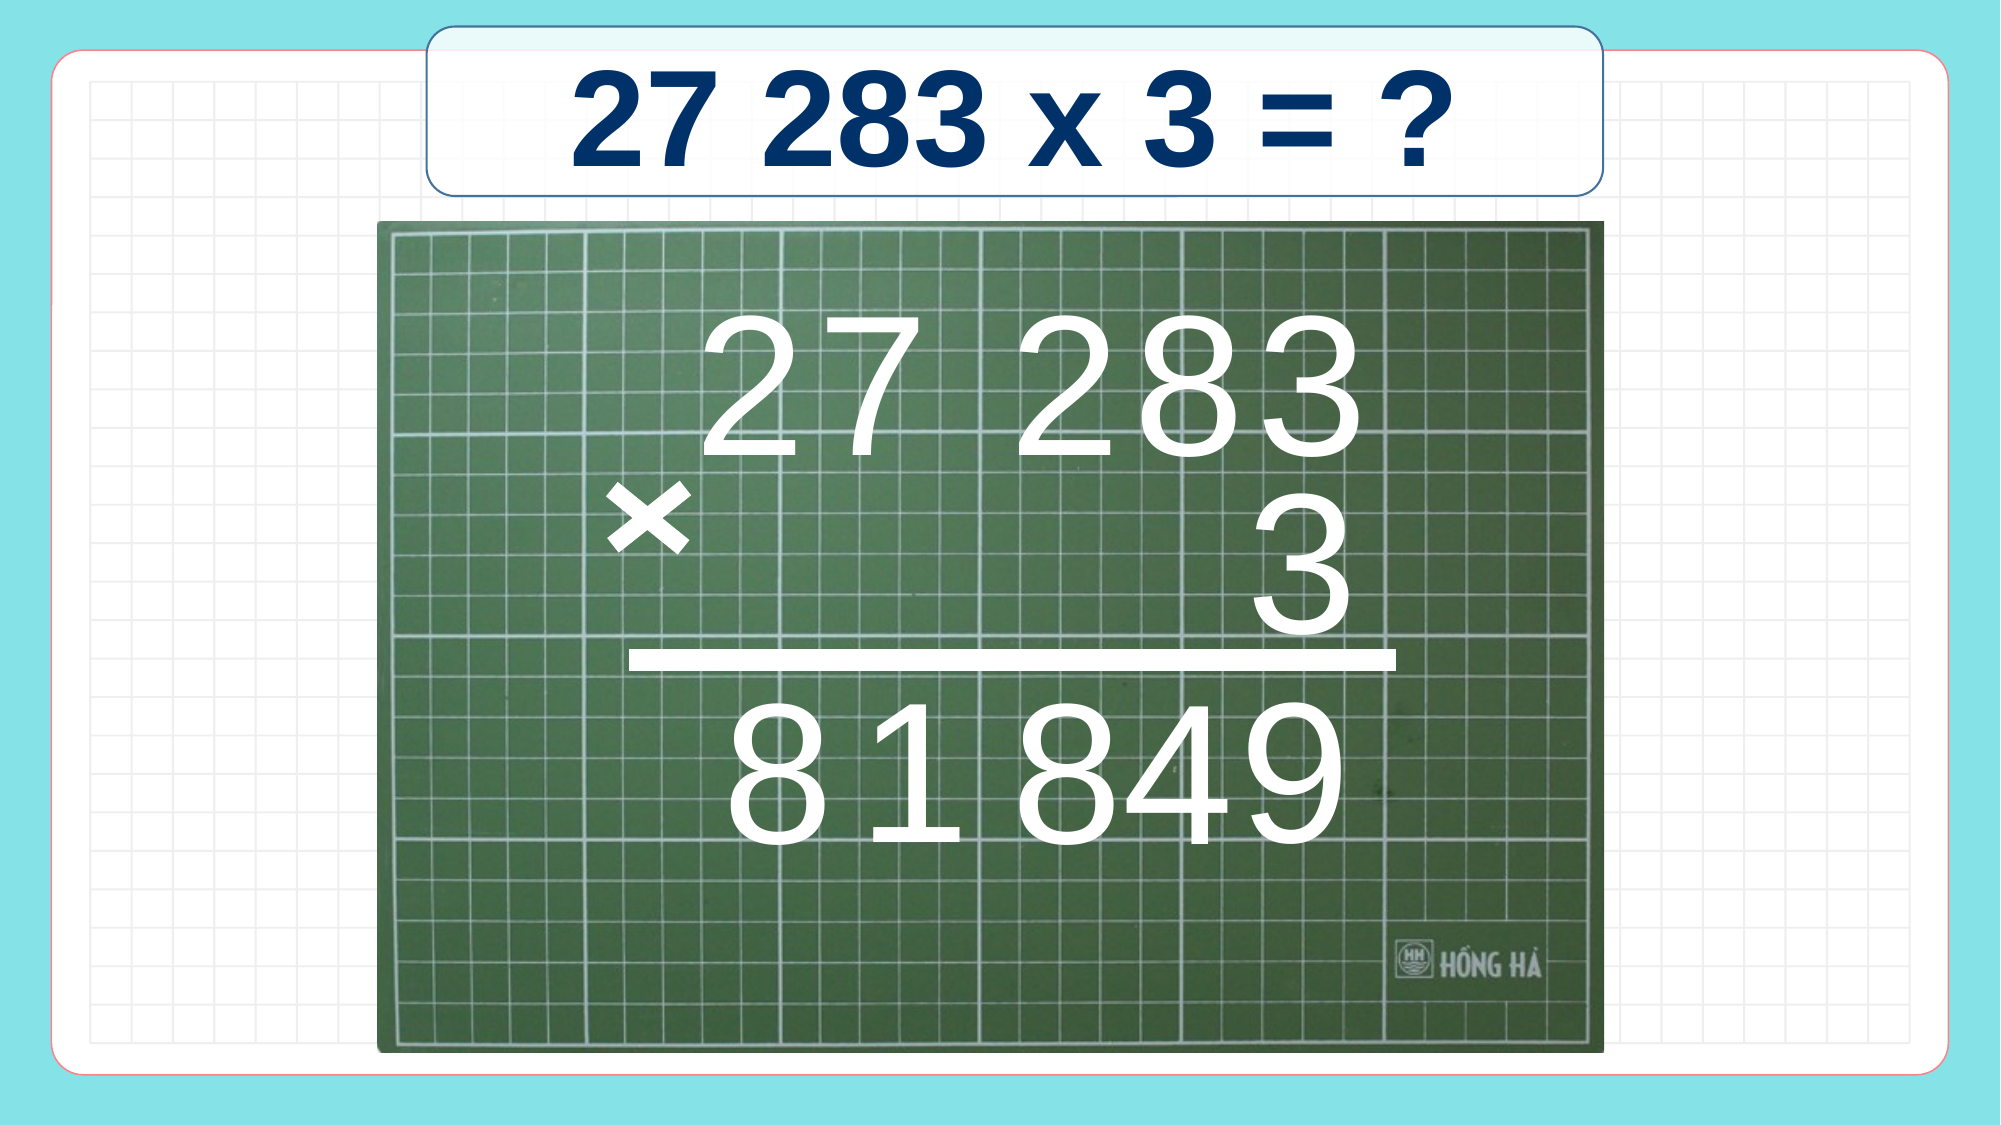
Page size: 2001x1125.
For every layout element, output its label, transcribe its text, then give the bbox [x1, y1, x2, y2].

text_box 27 283 x 3 = ? [426, 26, 1604, 197]
picture [376, 220, 1605, 1053]
